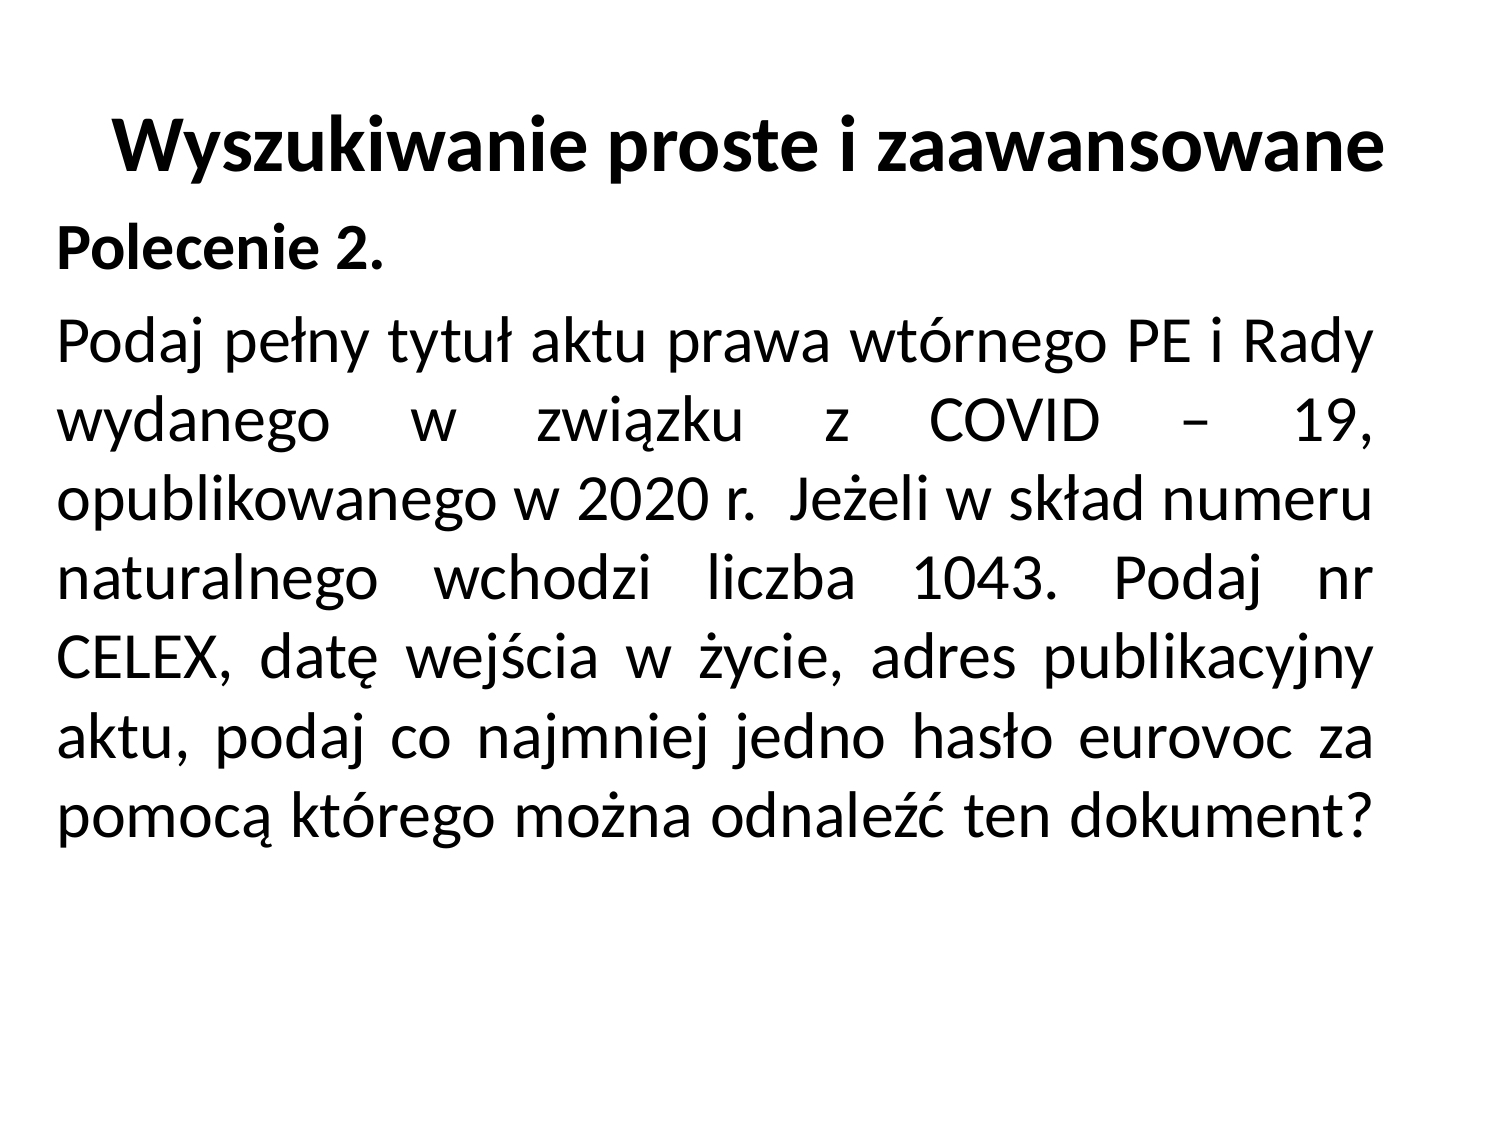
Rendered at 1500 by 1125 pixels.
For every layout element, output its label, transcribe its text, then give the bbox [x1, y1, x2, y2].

list Polecenie 2. Podaj pełny tytuł aktu prawa wtórnego PE i Rady wydanego w związku z COVID – 19, opublikowanego w 2020 r. Jeżeli w skład numeru naturalnego wchodzi liczba 1043. Podaj nr CELEX, datę wejścia w życie, adres publikacyjny aktu, podaj co najmniej jedno hasło eurovoc za pomocą którego można odnaleźć ten dokument? [41, 196, 1392, 939]
title Wyszukiwanie proste i zaawansowane [75, 45, 1425, 233]
